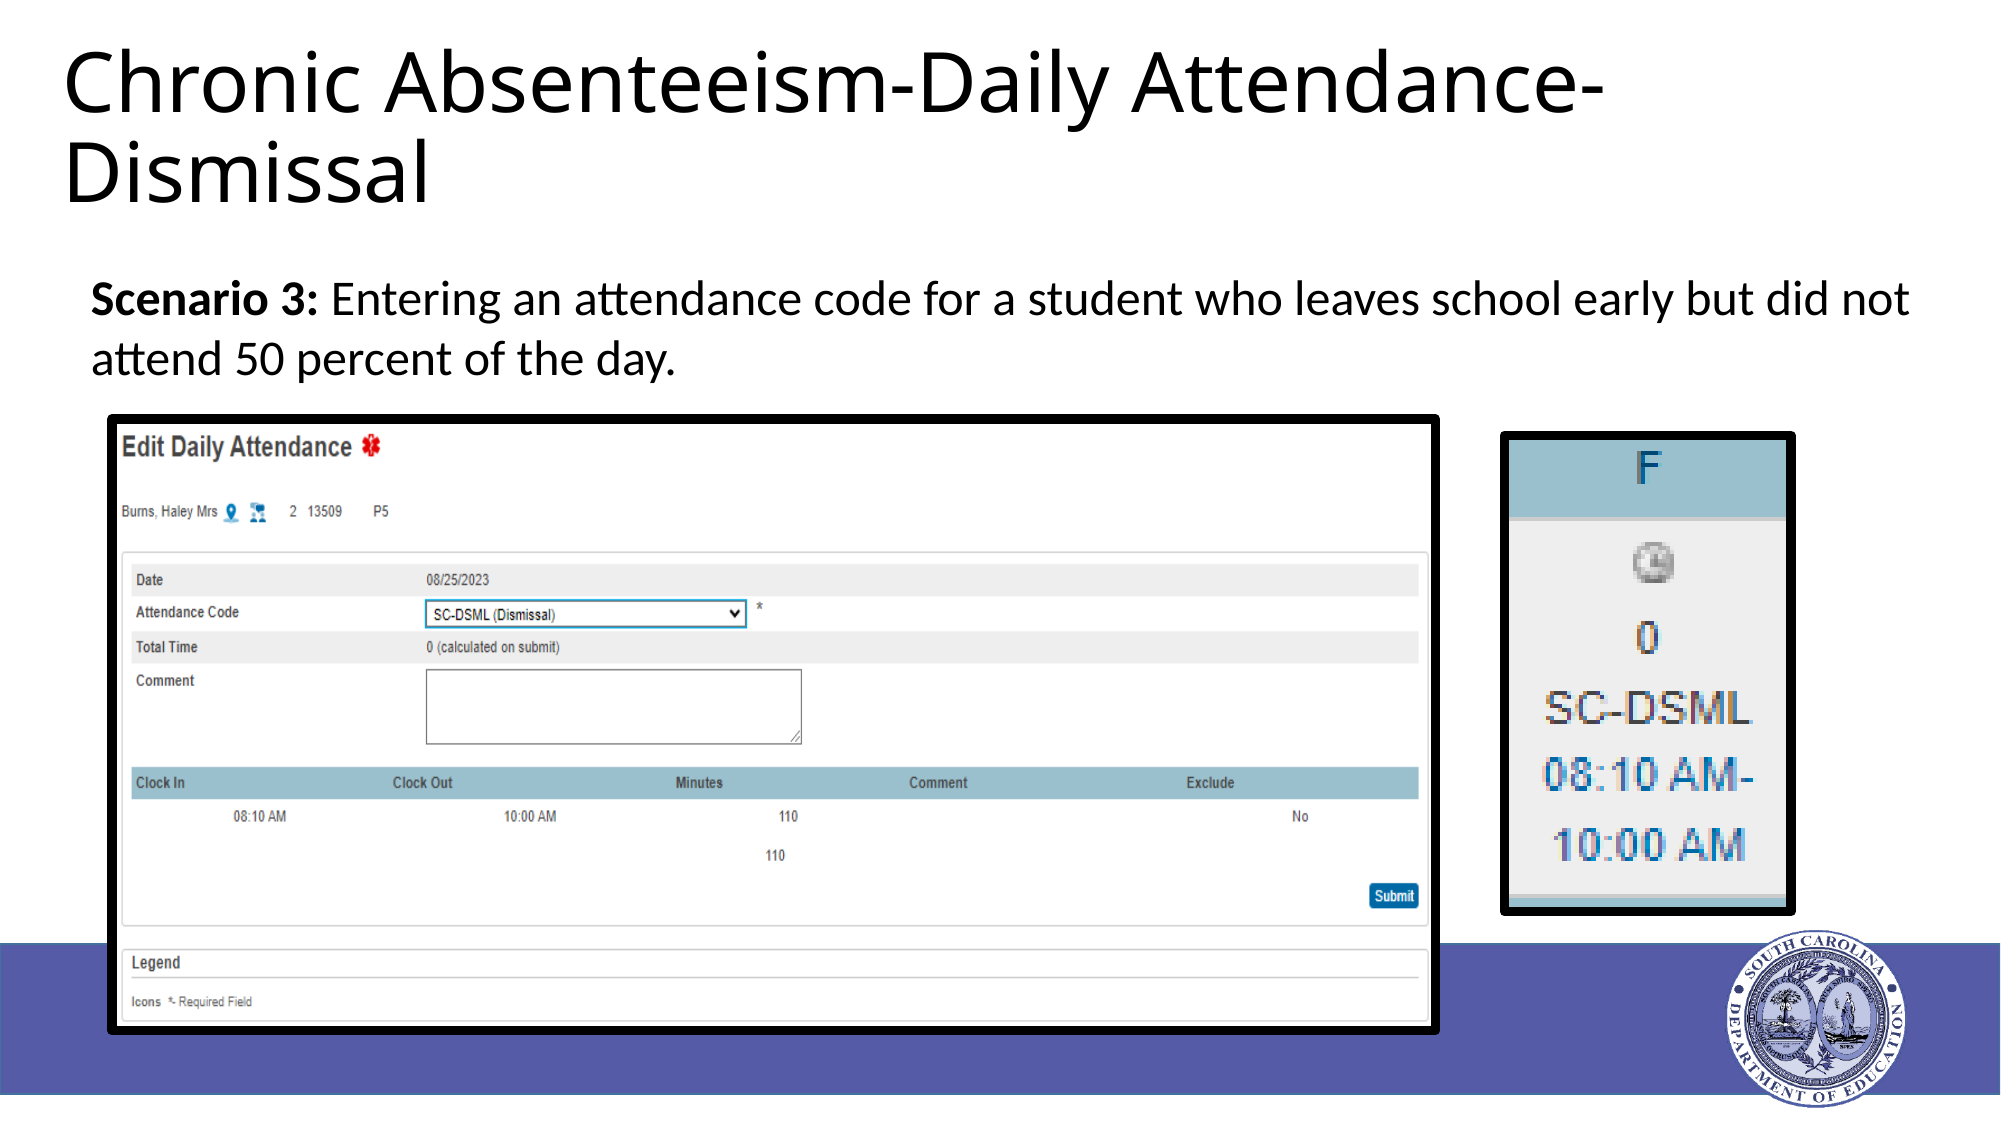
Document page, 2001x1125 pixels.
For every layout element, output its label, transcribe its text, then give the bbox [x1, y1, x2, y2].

picture [1723, 928, 1907, 1109]
picture [116, 423, 1431, 1026]
picture [1509, 439, 1787, 907]
text_box Scenario 3: Entering an attendance code for a student who leaves school early but did not attend 50 percent of the day. [76, 257, 1933, 393]
title Chronic Absenteeism-Daily Attendance-Dismissal [47, 32, 1787, 228]
